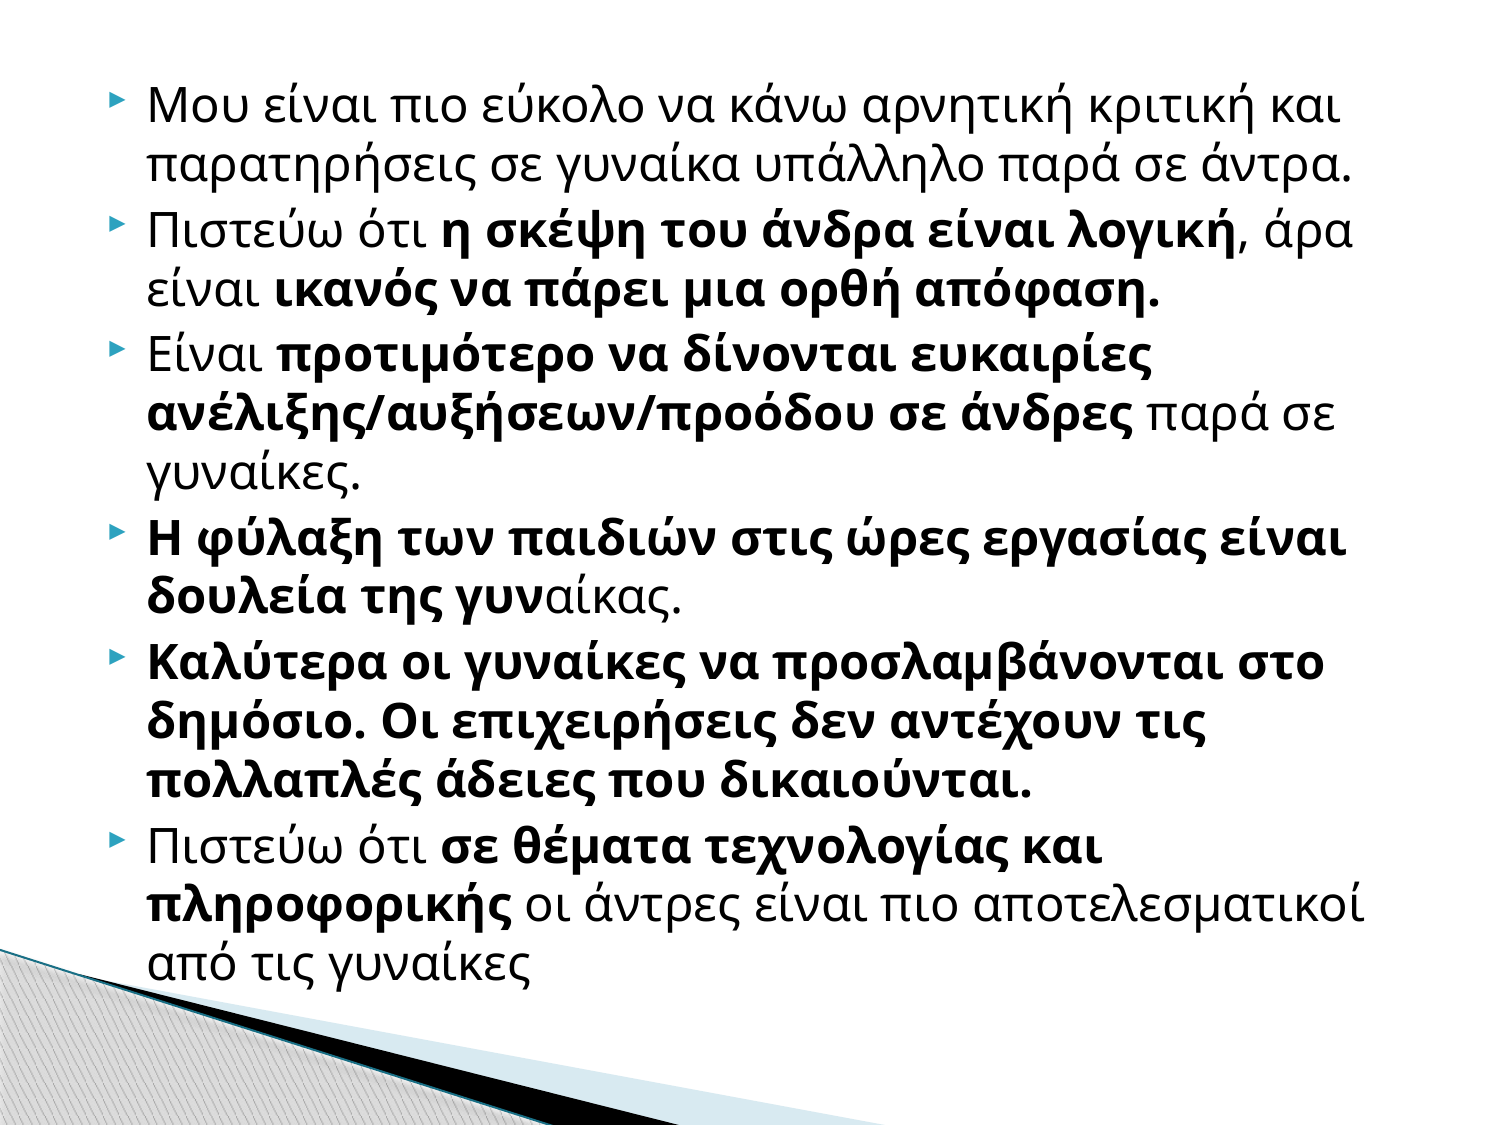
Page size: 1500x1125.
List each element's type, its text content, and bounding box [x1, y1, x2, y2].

list Μου είναι πιο εύκολο να κάνω αρνητική κριτική και παρατηρήσεις σε γυναίκα υπάλληλο παρά σε άντρα. Πιστεύω ότι η σκέψη του άνδρα είναι λογική, άρα είναι ικανός να πάρει μια ορθή απόφαση. Είναι προτιμότερο να δίνονται ευκαιρίες ανέλιξης/αυξήσεων/προόδου σε άνδρες παρά σε γυναίκες. Η φύλαξη των παιδιών στις ώρες εργασίας είναι δουλεία της γυναίκας. Καλύτερα οι γυναίκες να προσλαμβάνονται στο δημόσιο. Οι επιχειρήσεις δεν αντέχουν τις πολλαπλές άδειες που δικαιούνται. Πιστεύω ότι σε θέματα τεχνολογίας και πληροφορικής οι άντρες είναι πιο αποτελεσματικοί από τις γυναίκες [75, 66, 1425, 1005]
